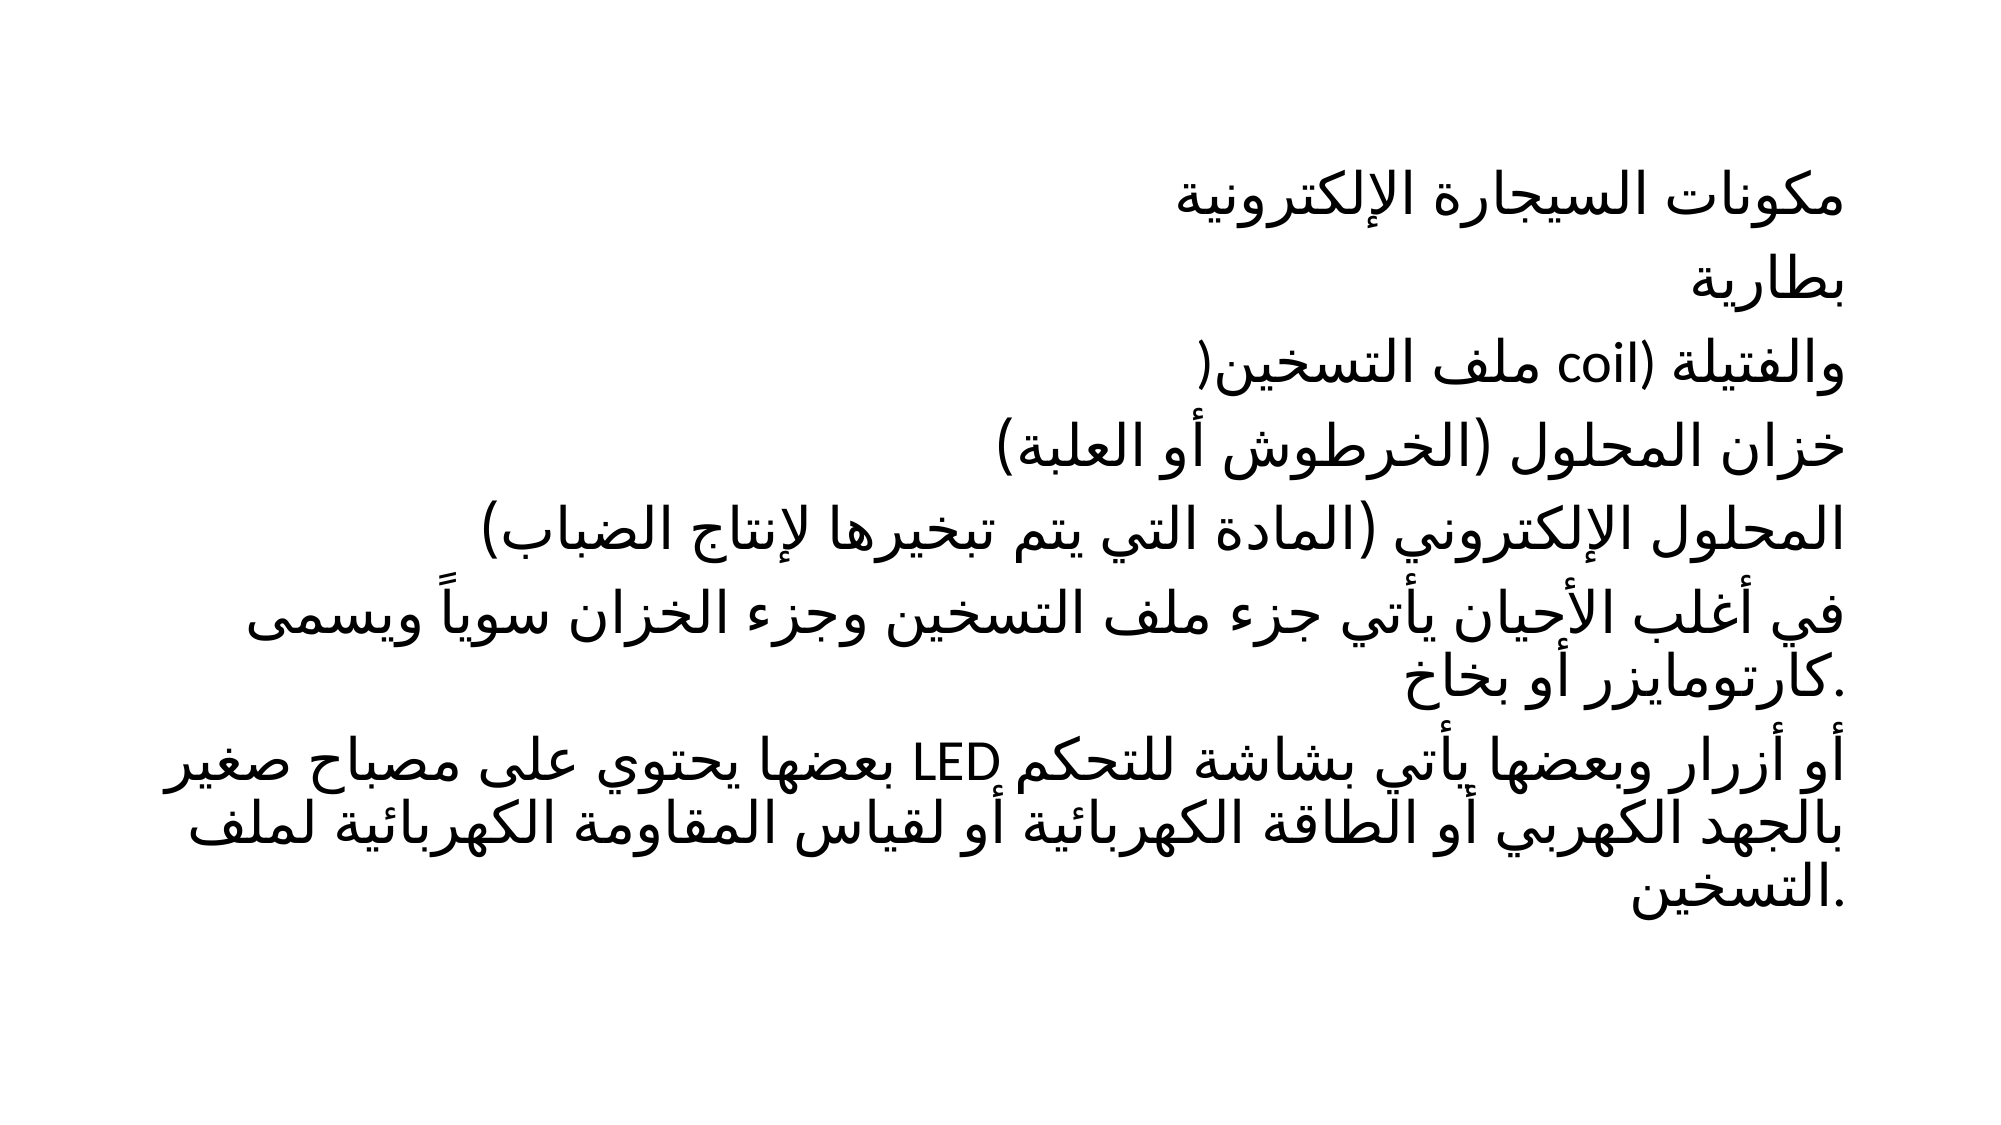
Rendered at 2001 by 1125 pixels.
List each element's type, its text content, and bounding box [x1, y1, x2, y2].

list مكونات السيجارة الإلكترونية بطارية )ملف التسخين coil) والفتيلة خزان المحلول (الخرطوش أو العلبة) المحلول الإلكتروني (المادة التي يتم تبخيرها لإنتاج الضباب) في أغلب الأحيان يأتي جزء ملف التسخين وجزء الخزان سوياً ويسمى كارتومايزر أو بخاخ. بعضها يحتوي على مصباح صغير LED أو أزرار وبعضها يأتي بشاشة للتحكم بالجهد الكهربي أو الطاقة الكهربائية أو لقياس المقاومة الكهربائية لملف التسخين. [137, 156, 1863, 1014]
